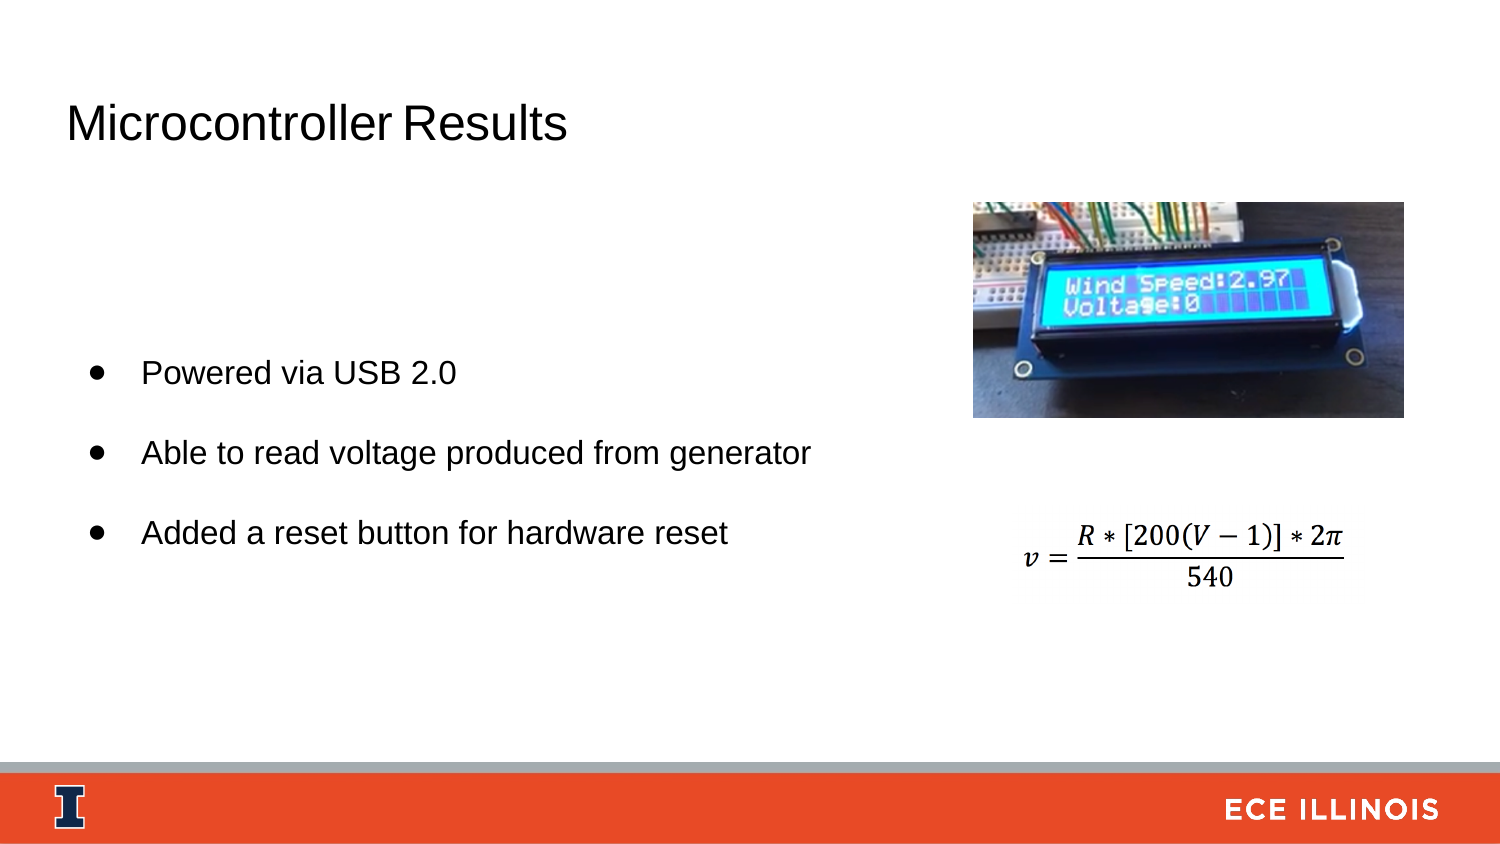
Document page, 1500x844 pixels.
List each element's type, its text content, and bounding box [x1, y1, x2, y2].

list Powered via USB 2.0 Able to read voltage produced from generator Added a reset button for hardware reset [51, 166, 912, 736]
picture [973, 202, 1404, 418]
picture [1011, 505, 1365, 604]
picture [0, 762, 1500, 832]
title Microcontroller Results [51, 72, 1449, 167]
picture [1226, 798, 1438, 820]
